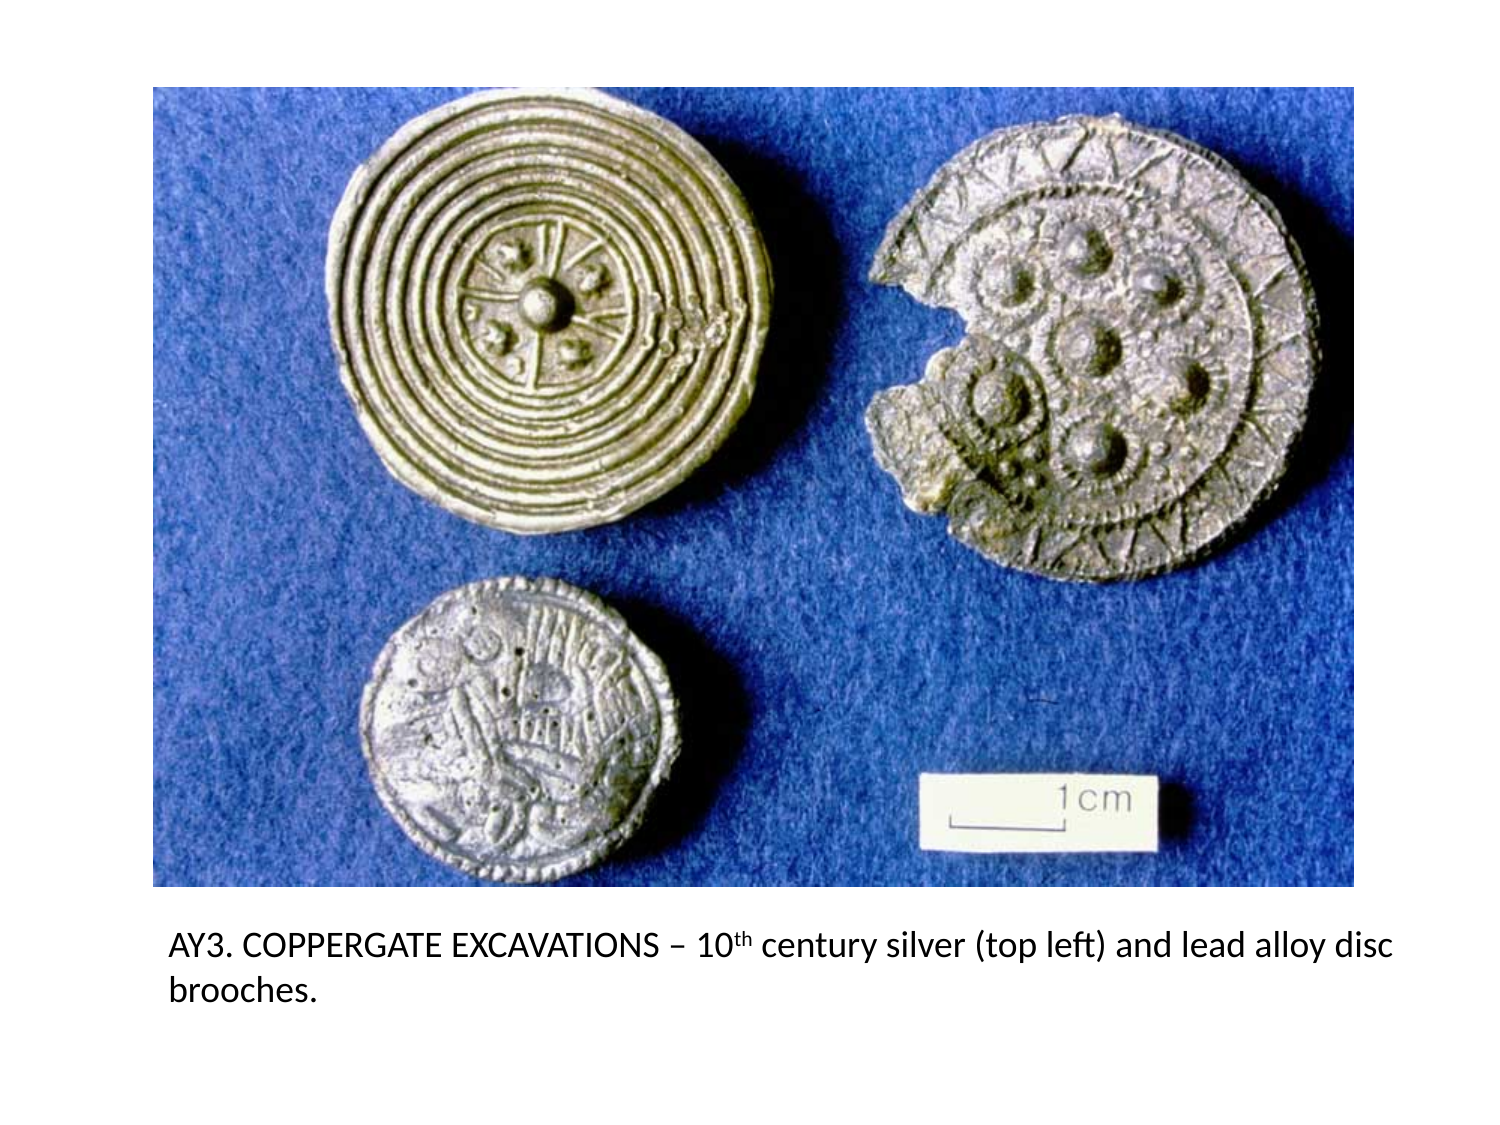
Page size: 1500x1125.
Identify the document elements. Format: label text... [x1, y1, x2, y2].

picture [153, 87, 1354, 888]
text_box AY3. COPPERGATE EXCAVATIONS – 10th century silver (top left) and lead alloy disc brooches. [153, 912, 1438, 1018]
